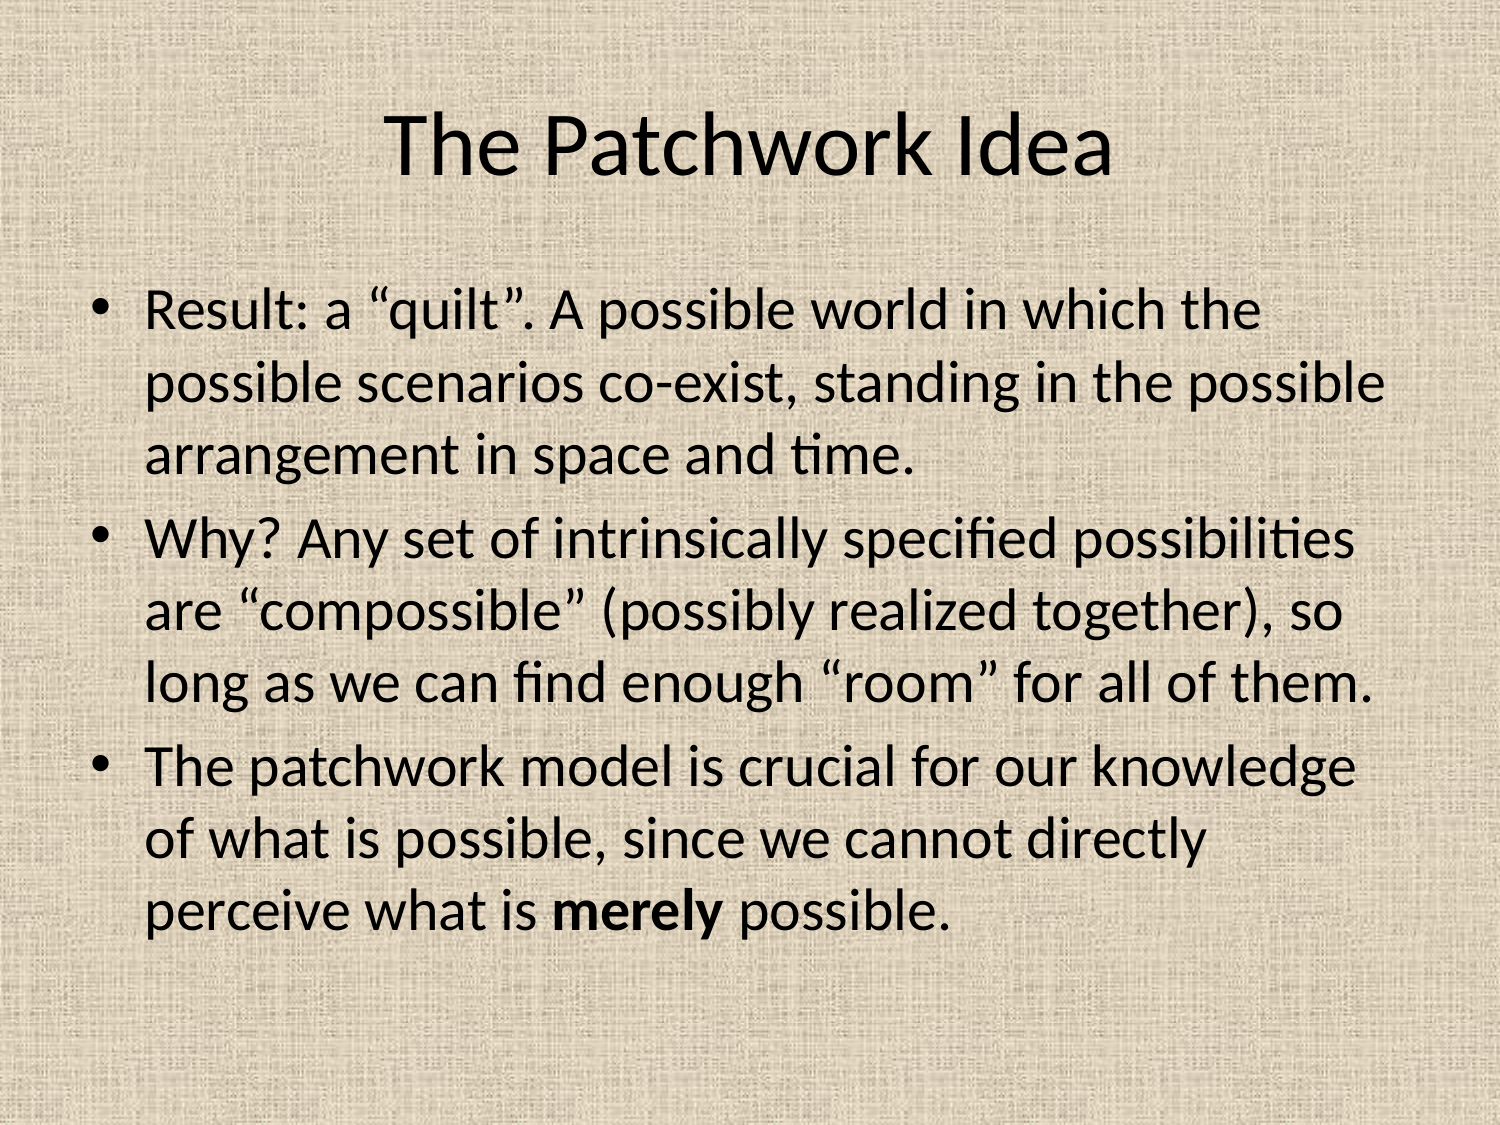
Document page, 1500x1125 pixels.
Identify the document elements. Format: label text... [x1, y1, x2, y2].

list Result: a “quilt”. A possible world in which the possible scenarios co-exist, standing in the possible arrangement in space and time. Why? Any set of intrinsically specified possibilities are “compossible” (possibly realized together), so long as we can find enough “room” for all of them. The patchwork model is crucial for our knowledge of what is possible, since we cannot directly perceive what is merely possible. [75, 262, 1425, 1005]
picture [0, 0, 1500, 1125]
title The Patchwork Idea [75, 45, 1425, 233]
